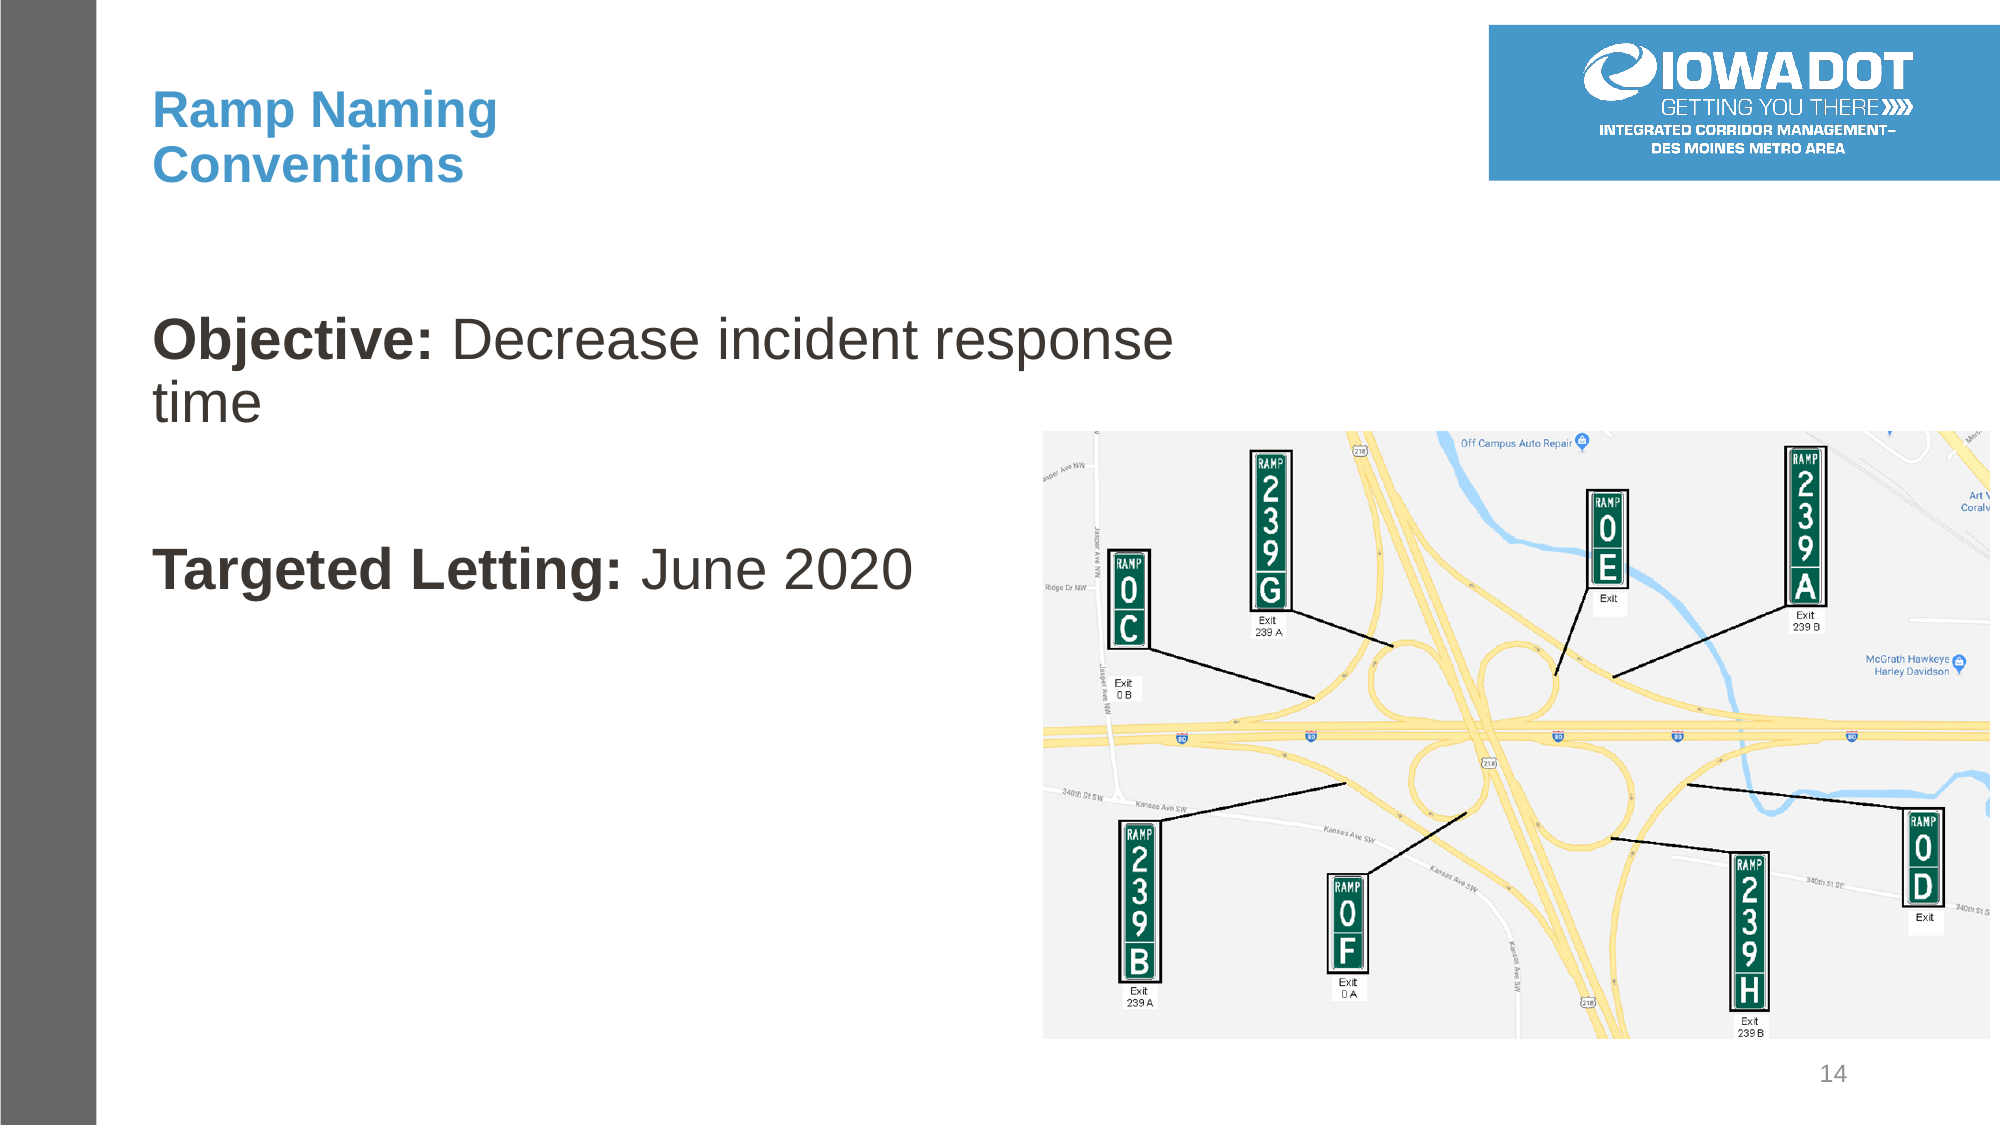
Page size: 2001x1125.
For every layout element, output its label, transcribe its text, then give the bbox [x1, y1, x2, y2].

picture [1043, 431, 1990, 1039]
list Objective: Decrease incident response time Targeted Letting: June 2020 [137, 210, 1273, 963]
slide_number 14 [1412, 1042, 1863, 1103]
picture [1580, 39, 1916, 157]
title Ramp Naming Conventions [137, 75, 783, 202]
